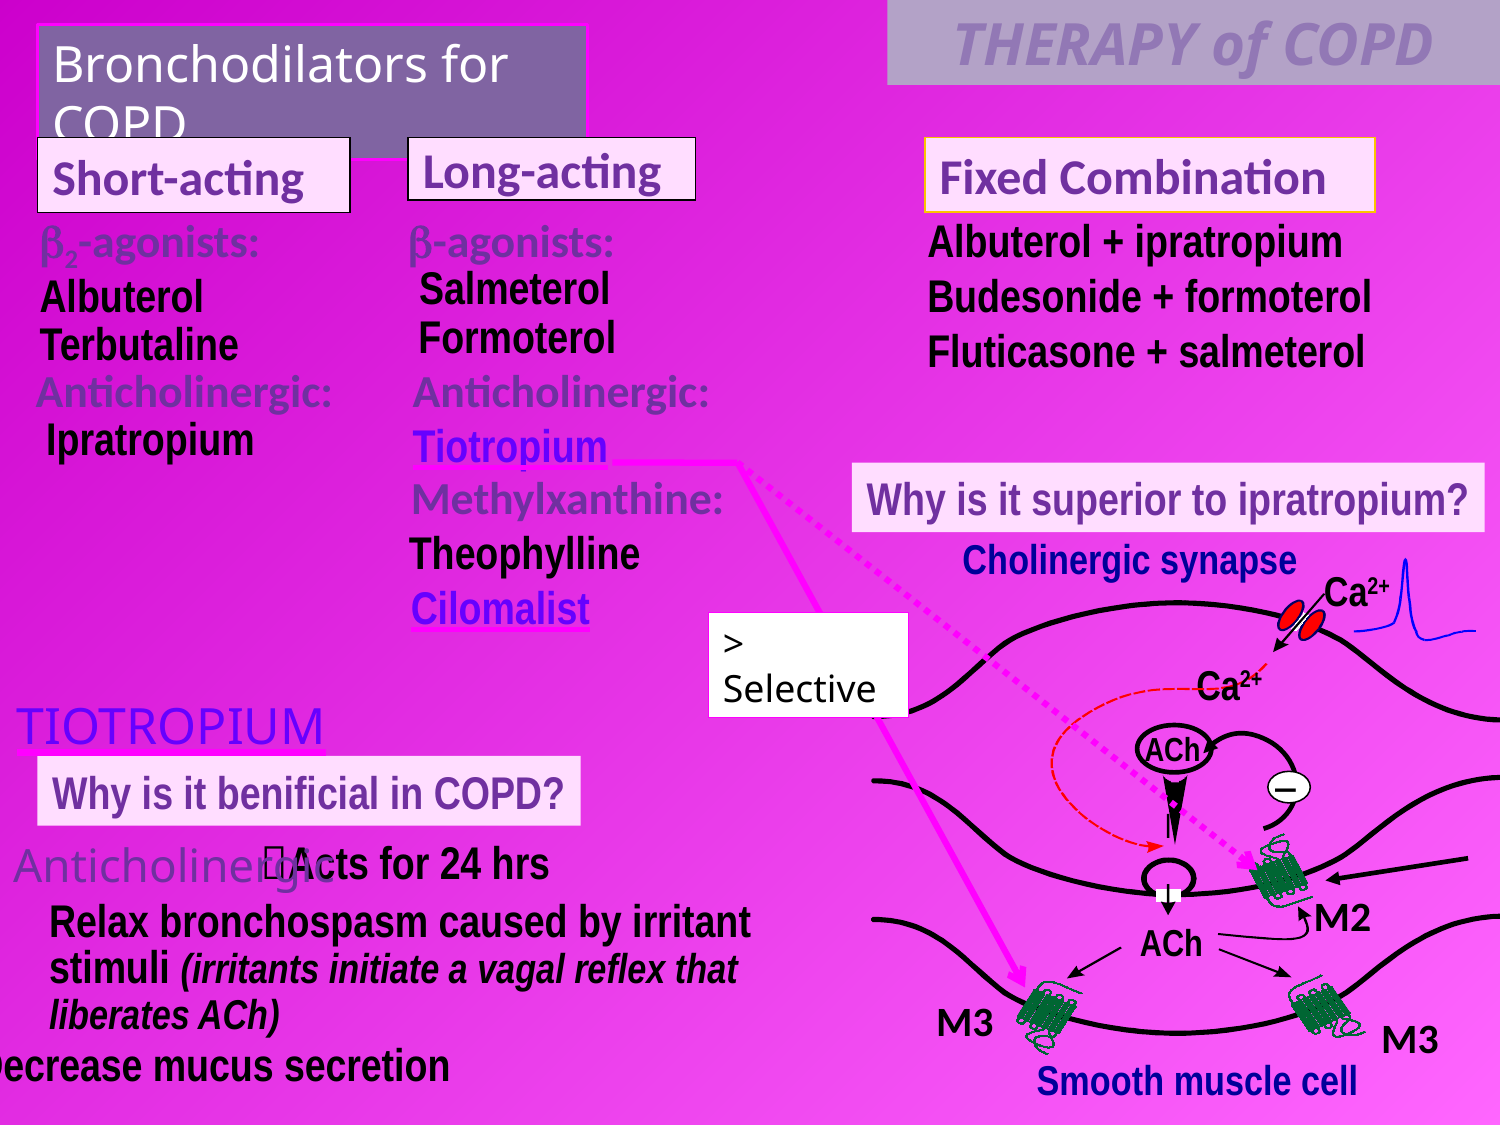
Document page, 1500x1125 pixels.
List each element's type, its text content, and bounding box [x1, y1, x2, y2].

text_box Why is it superior to ipratropium? [1251, 462, 1485, 523]
text_box Bronchodilators for COPD [37, 24, 588, 160]
text_box Decrease mucus secretion [0, 1034, 617, 1100]
text_box Long-acting [408, 137, 696, 200]
text_box Albuterol + ipratropium Budesonide + formoterol Fluticasone + salmeterol [912, 204, 1400, 384]
text_box Why is it benificial in COPD? [37, 755, 581, 826]
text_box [618, 580, 1144, 869]
text_box -agonists: Salmeterol Formoterol [393, 204, 771, 370]
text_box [872, 524, 1500, 1088]
text_box Methylxanthine: Theophylline Cilomalist [375, 461, 732, 641]
text_box THERAPY of COPD [887, 0, 1500, 85]
text_box Anticholinergic: Ipratropium [20, 353, 397, 472]
text_box Anticholinergic: Tiotropium [397, 353, 825, 461]
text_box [737, 462, 1250, 871]
text_box Anticholinergic [0, 828, 350, 899]
text_box 2-agonists: Albuterol Terbutaline [24, 204, 311, 353]
text_box Short-acting [37, 137, 350, 213]
text_box Fixed Combination [924, 137, 1375, 204]
text_box Relax bronchospasm caused by irritant stimuli (irritants initiate a vagal reflex that liberates ACh) [34, 893, 867, 1046]
text_box TIOTROPIUM [2, 687, 341, 763]
text_box Acts for 24 hrs [350, 832, 717, 898]
